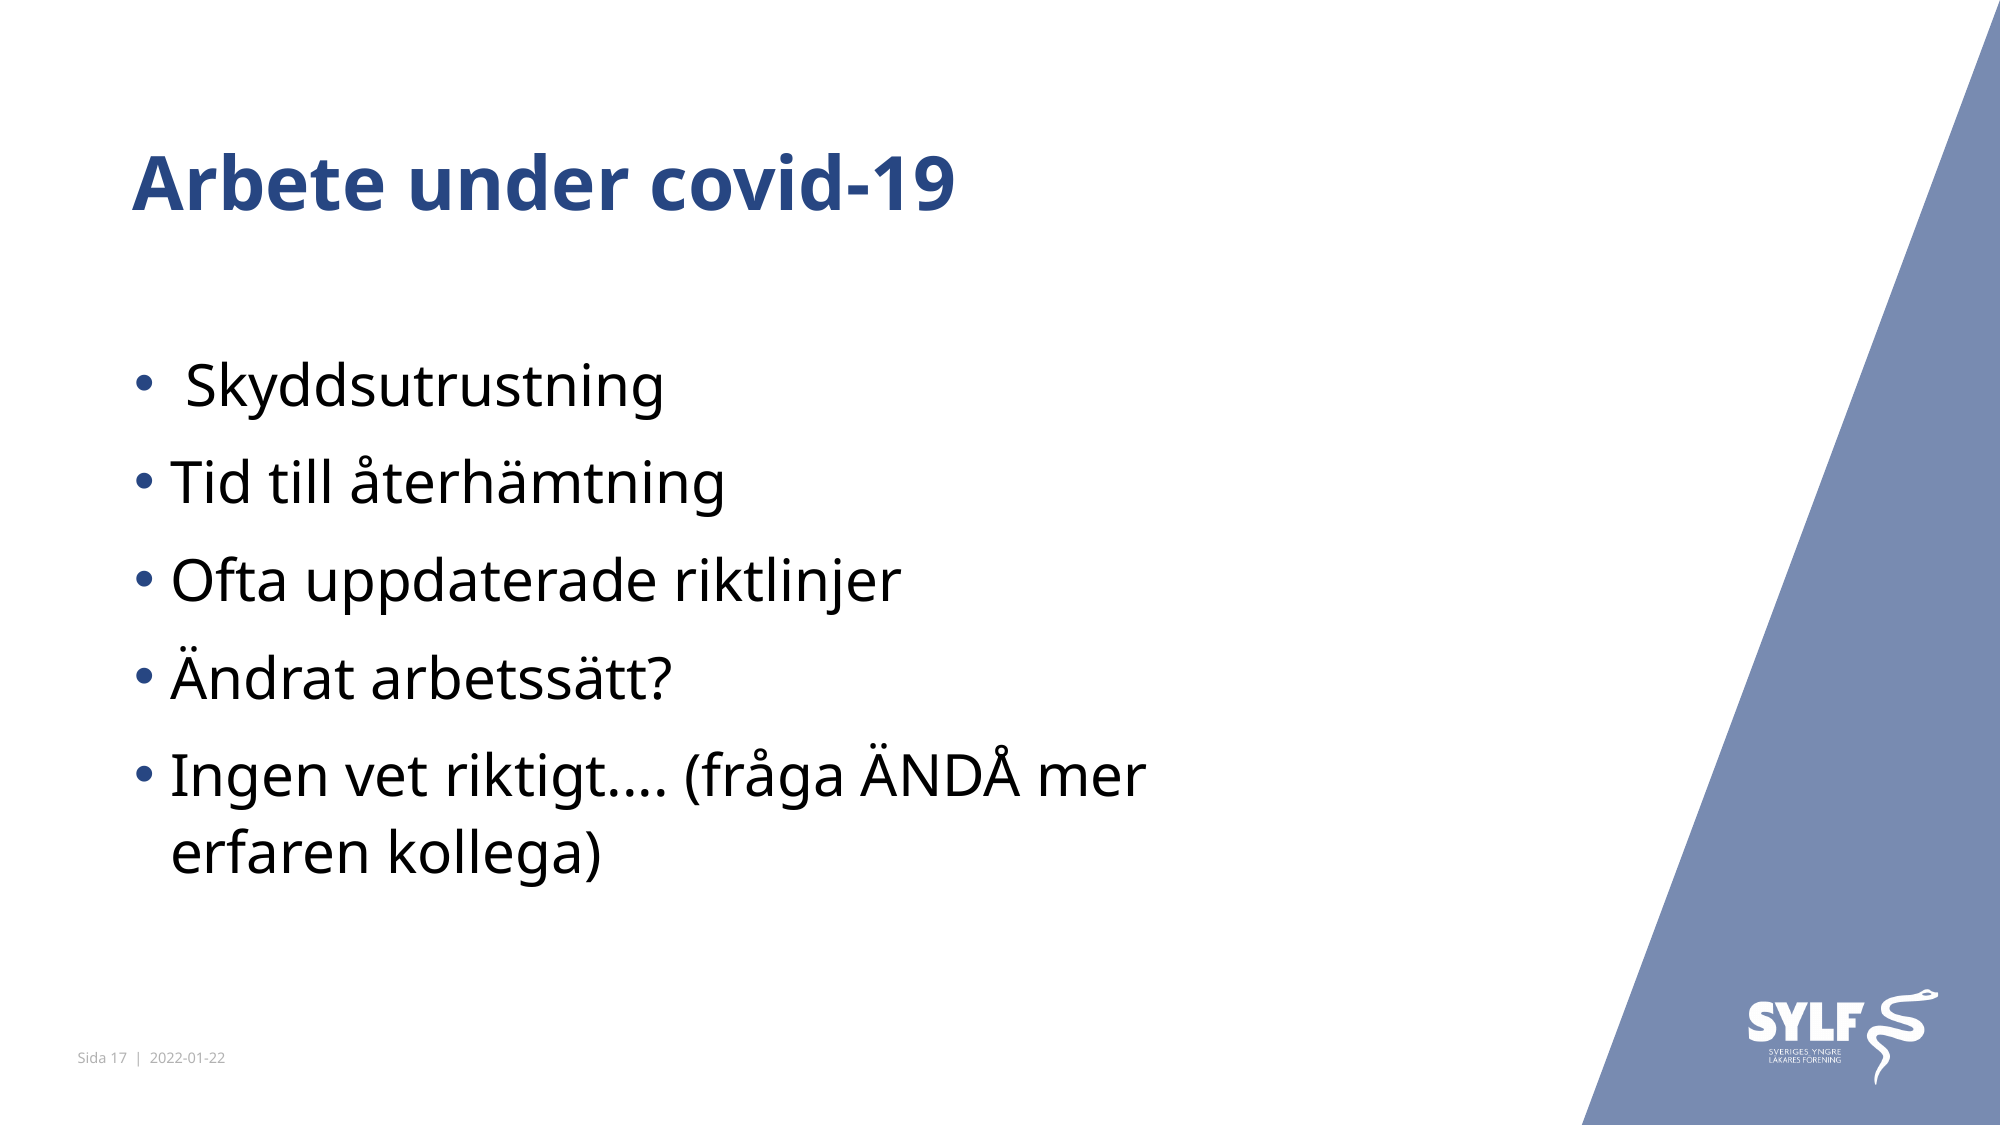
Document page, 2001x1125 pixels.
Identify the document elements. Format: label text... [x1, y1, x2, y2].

picture [1114, 0, 2000, 1125]
list Skyddsutrustning Tid till återhämtning Ofta uppdaterade riktlinjer Ändrat arbetssätt? Ingen vet riktigt.... (fråga ÄNDÅ mer erfaren kollega) [117, 333, 1114, 990]
title Arbete under covid-19 [117, 138, 1114, 307]
